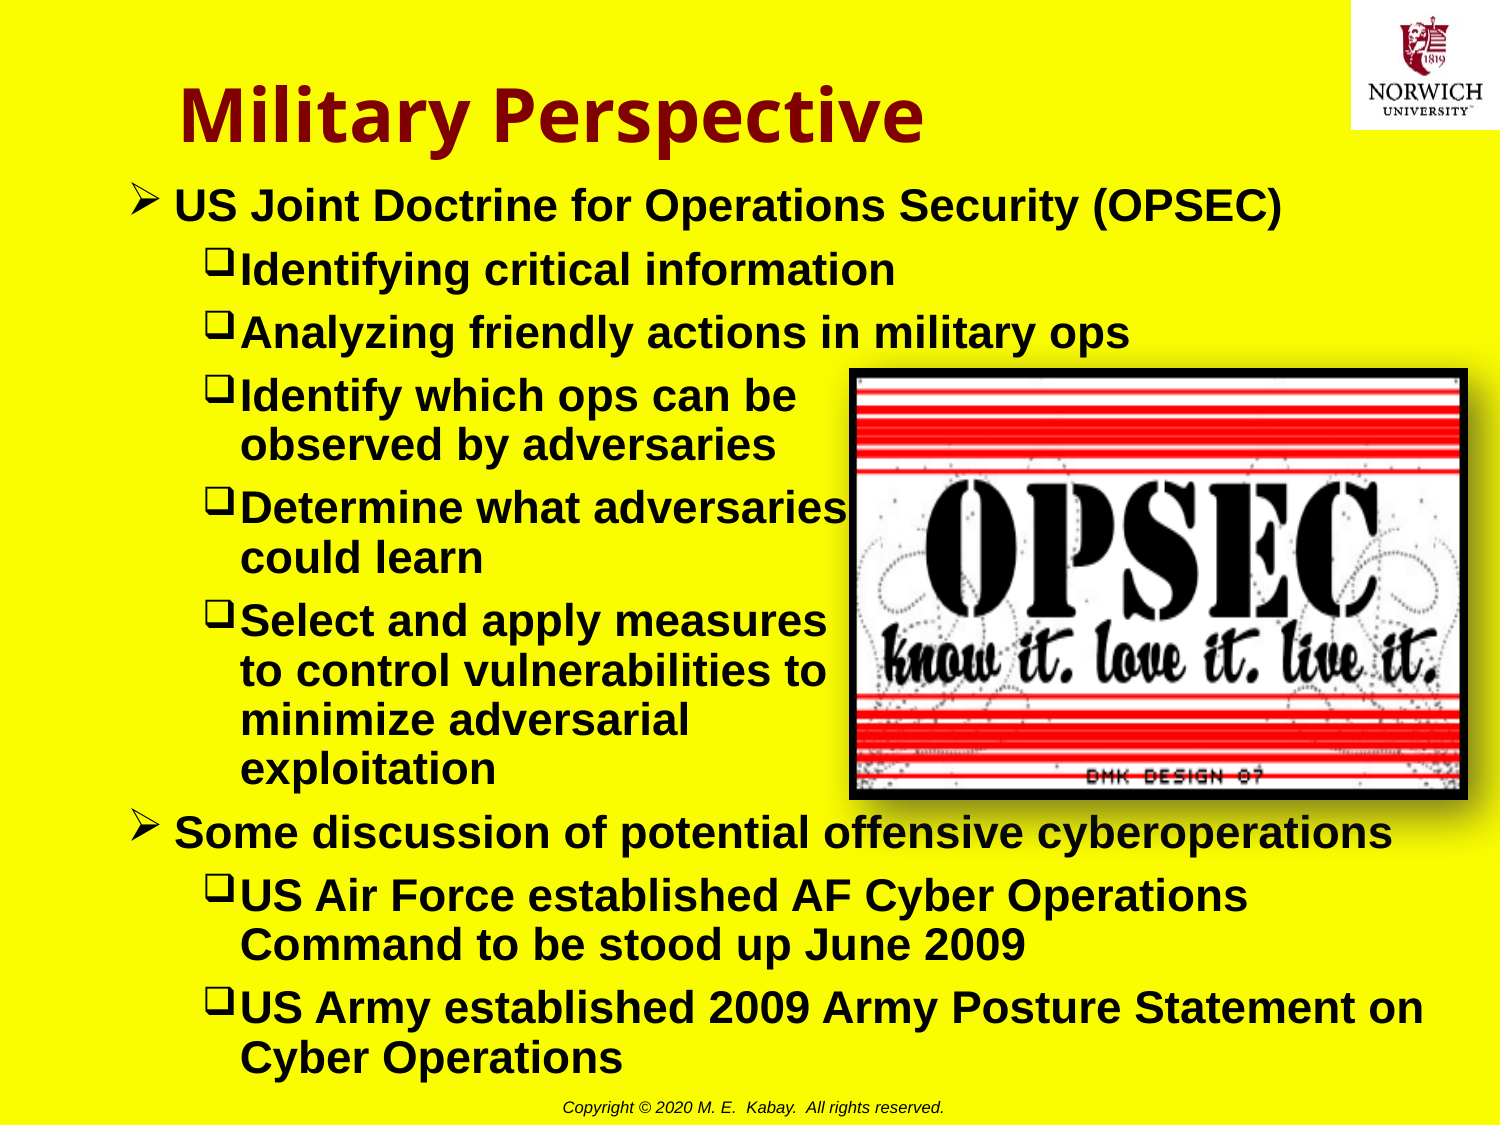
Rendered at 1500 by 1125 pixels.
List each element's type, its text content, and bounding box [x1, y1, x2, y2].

title Military Perspective [161, 24, 1339, 174]
picture [849, 368, 1469, 801]
picture [1351, 0, 1500, 130]
list US Joint Doctrine for Operations Security (OPSEC) Identifying critical information Analyzing friendly actions in military ops Identify which ops can be observed by adversaries Determine what adversaries could learn Select and apply measures to control vulnerabilities to minimize adversarial exploitation Some discussion of potential offensive cyberoperations US Air Force established AF Cyber Operations Command to be stood up June 2009 US Army established 2009 Army Posture Statement on Cyber Operations [111, 174, 1451, 1063]
